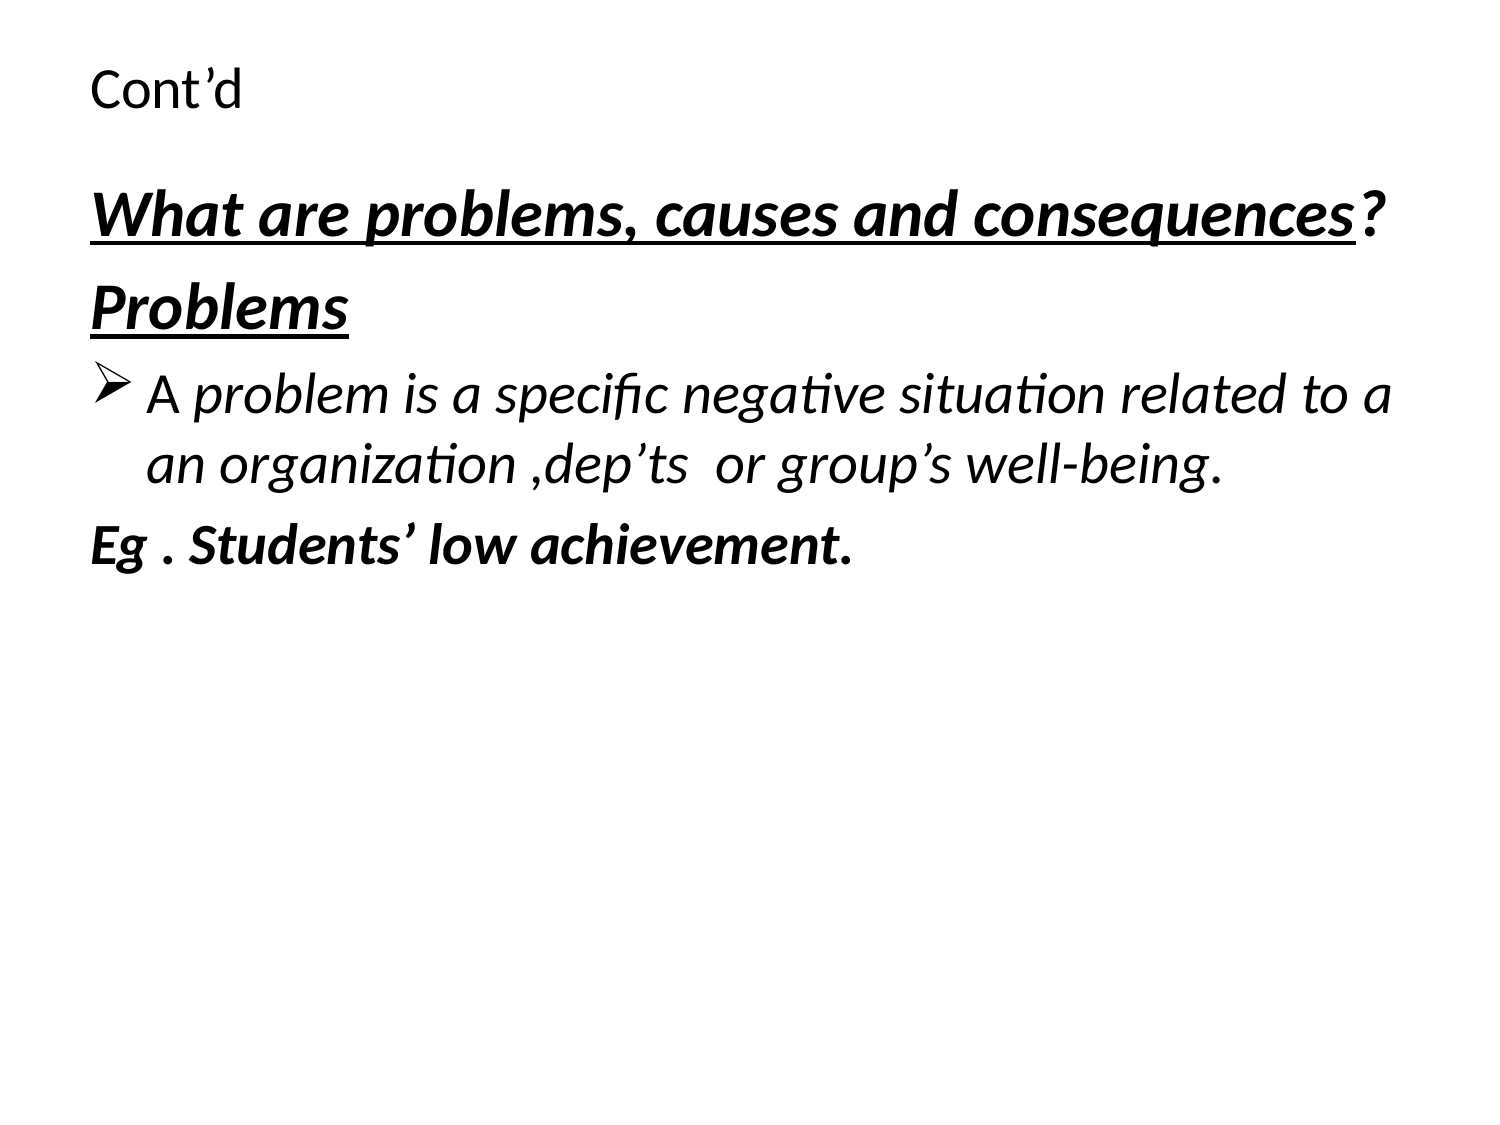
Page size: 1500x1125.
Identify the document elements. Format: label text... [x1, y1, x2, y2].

list What are problems, causes and consequences? Problems A problem is a specific negative situation related to a an organization ,dep’ts or group’s well-being. Eg . Students’ low achievement. [75, 162, 1425, 1005]
title Cont’d [75, 45, 1425, 125]
